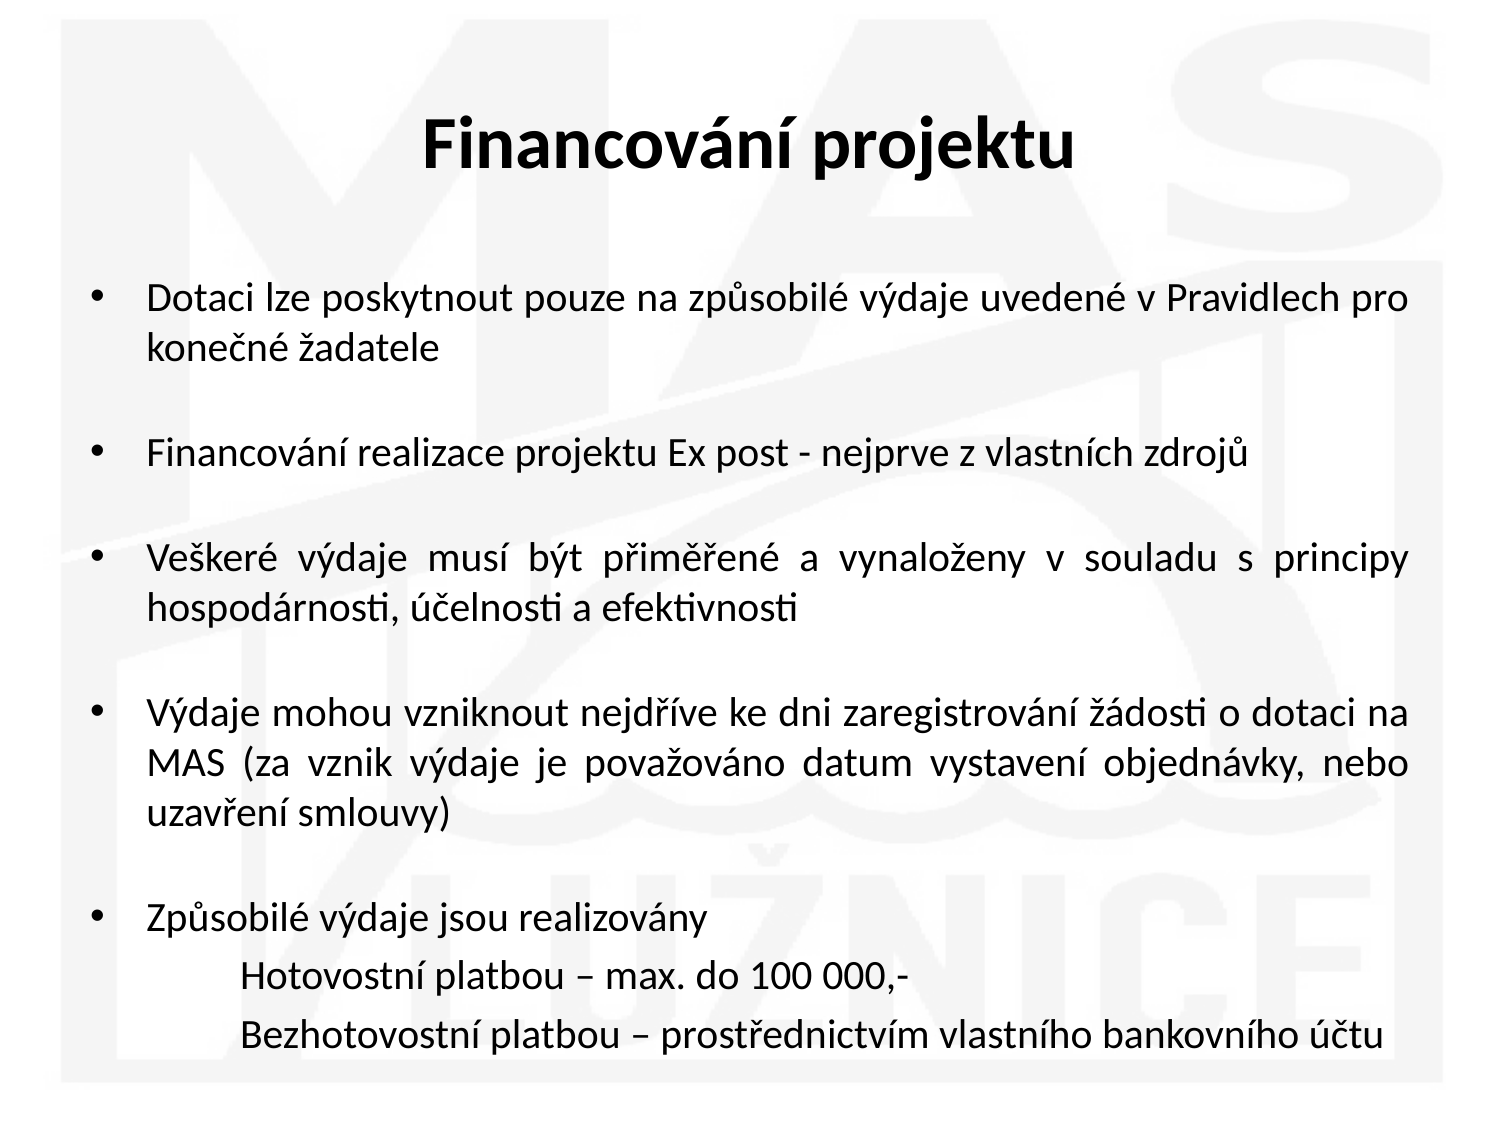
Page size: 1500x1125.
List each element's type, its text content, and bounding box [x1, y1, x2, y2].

list Dotaci lze poskytnout pouze na způsobilé výdaje uvedené v Pravidlech pro konečné žadatele Financování realizace projektu Ex post - nejprve z vlastních zdrojů Veškeré výdaje musí být přiměřené a vynaloženy v souladu s principy hospodárnosti, účelnosti a efektivnosti Výdaje mohou vzniknout nejdříve ke dni zaregistrování žádosti o dotaci na MAS (za vznik výdaje je považováno datum vystavení objednávky, nebo uzavření smlouvy) Způsobilé výdaje jsou realizovány Hotovostní platbou – max. do 100 000,- Bezhotovostní platbou – prostřednictvím vlastního bankovního účtu [75, 262, 1425, 1106]
title Financování projektu [75, 45, 1425, 233]
